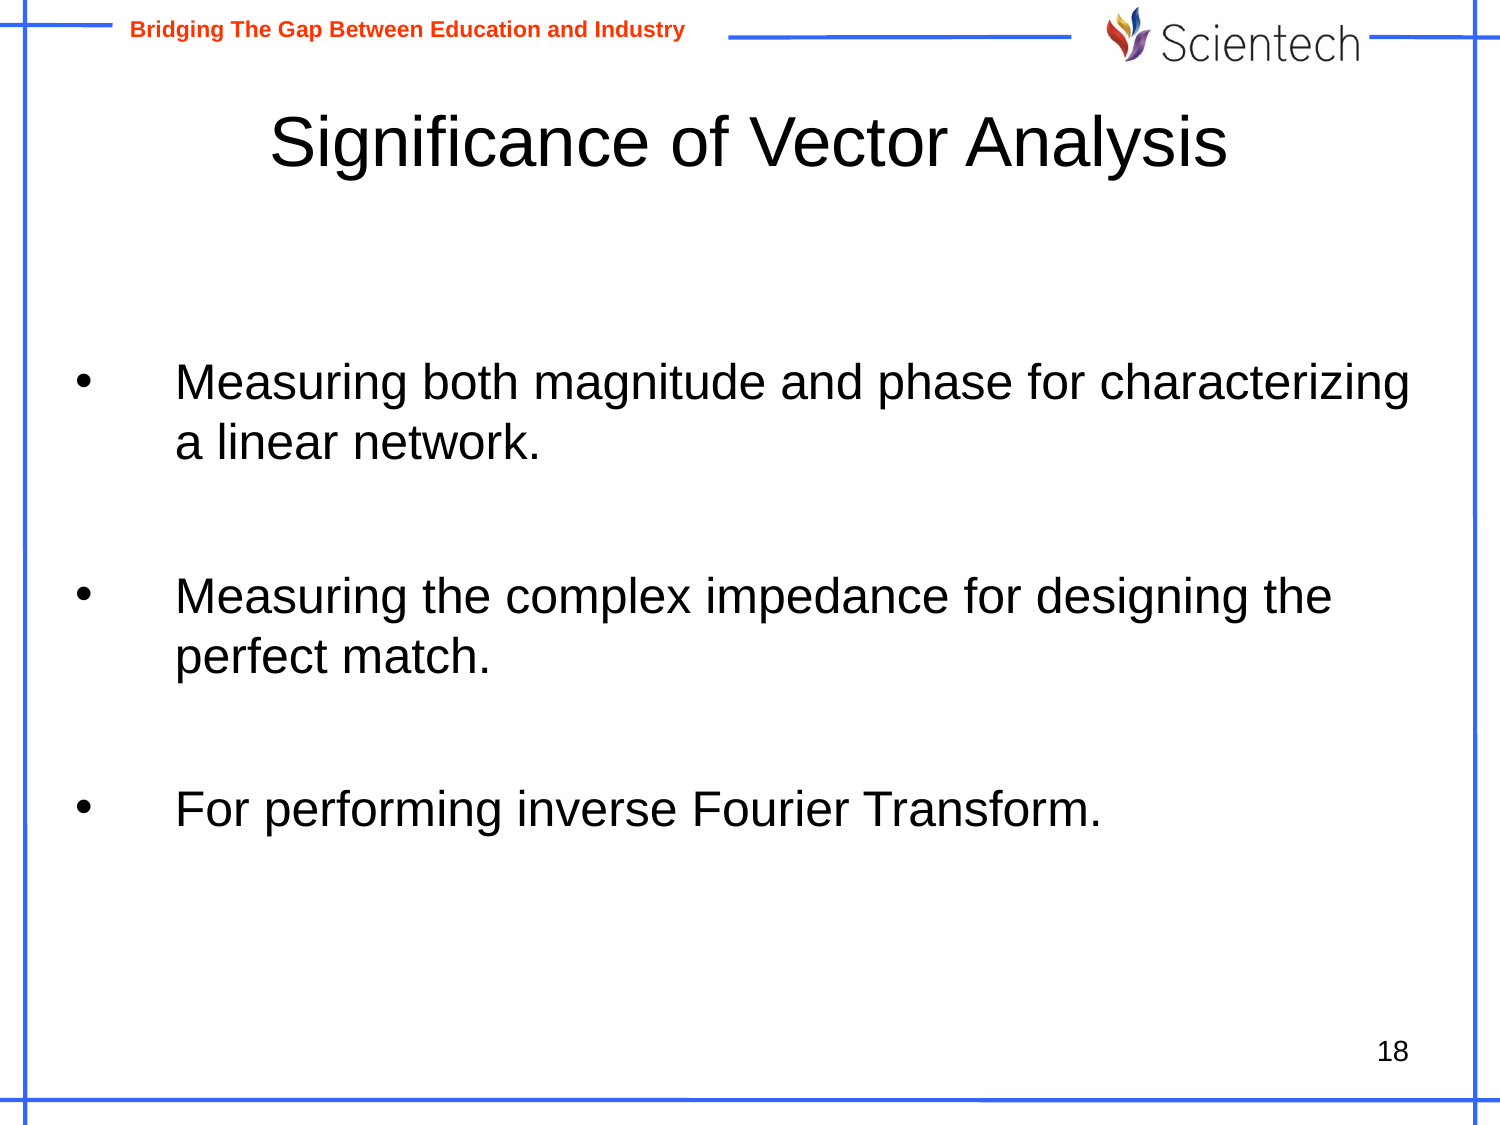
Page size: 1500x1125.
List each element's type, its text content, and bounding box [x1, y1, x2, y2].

footer [512, 1024, 987, 1103]
list Measuring both magnitude and phase for characterizing a linear network. Measuring the complex impedance for designing the perfect match. For performing inverse Fourier Transform. [74, 349, 1438, 1038]
slide_number [74, 1024, 425, 1103]
title Significance of Vector Analysis [74, 44, 1425, 232]
slide_number 18 [1074, 1024, 1425, 1103]
picture [1102, 0, 1363, 44]
